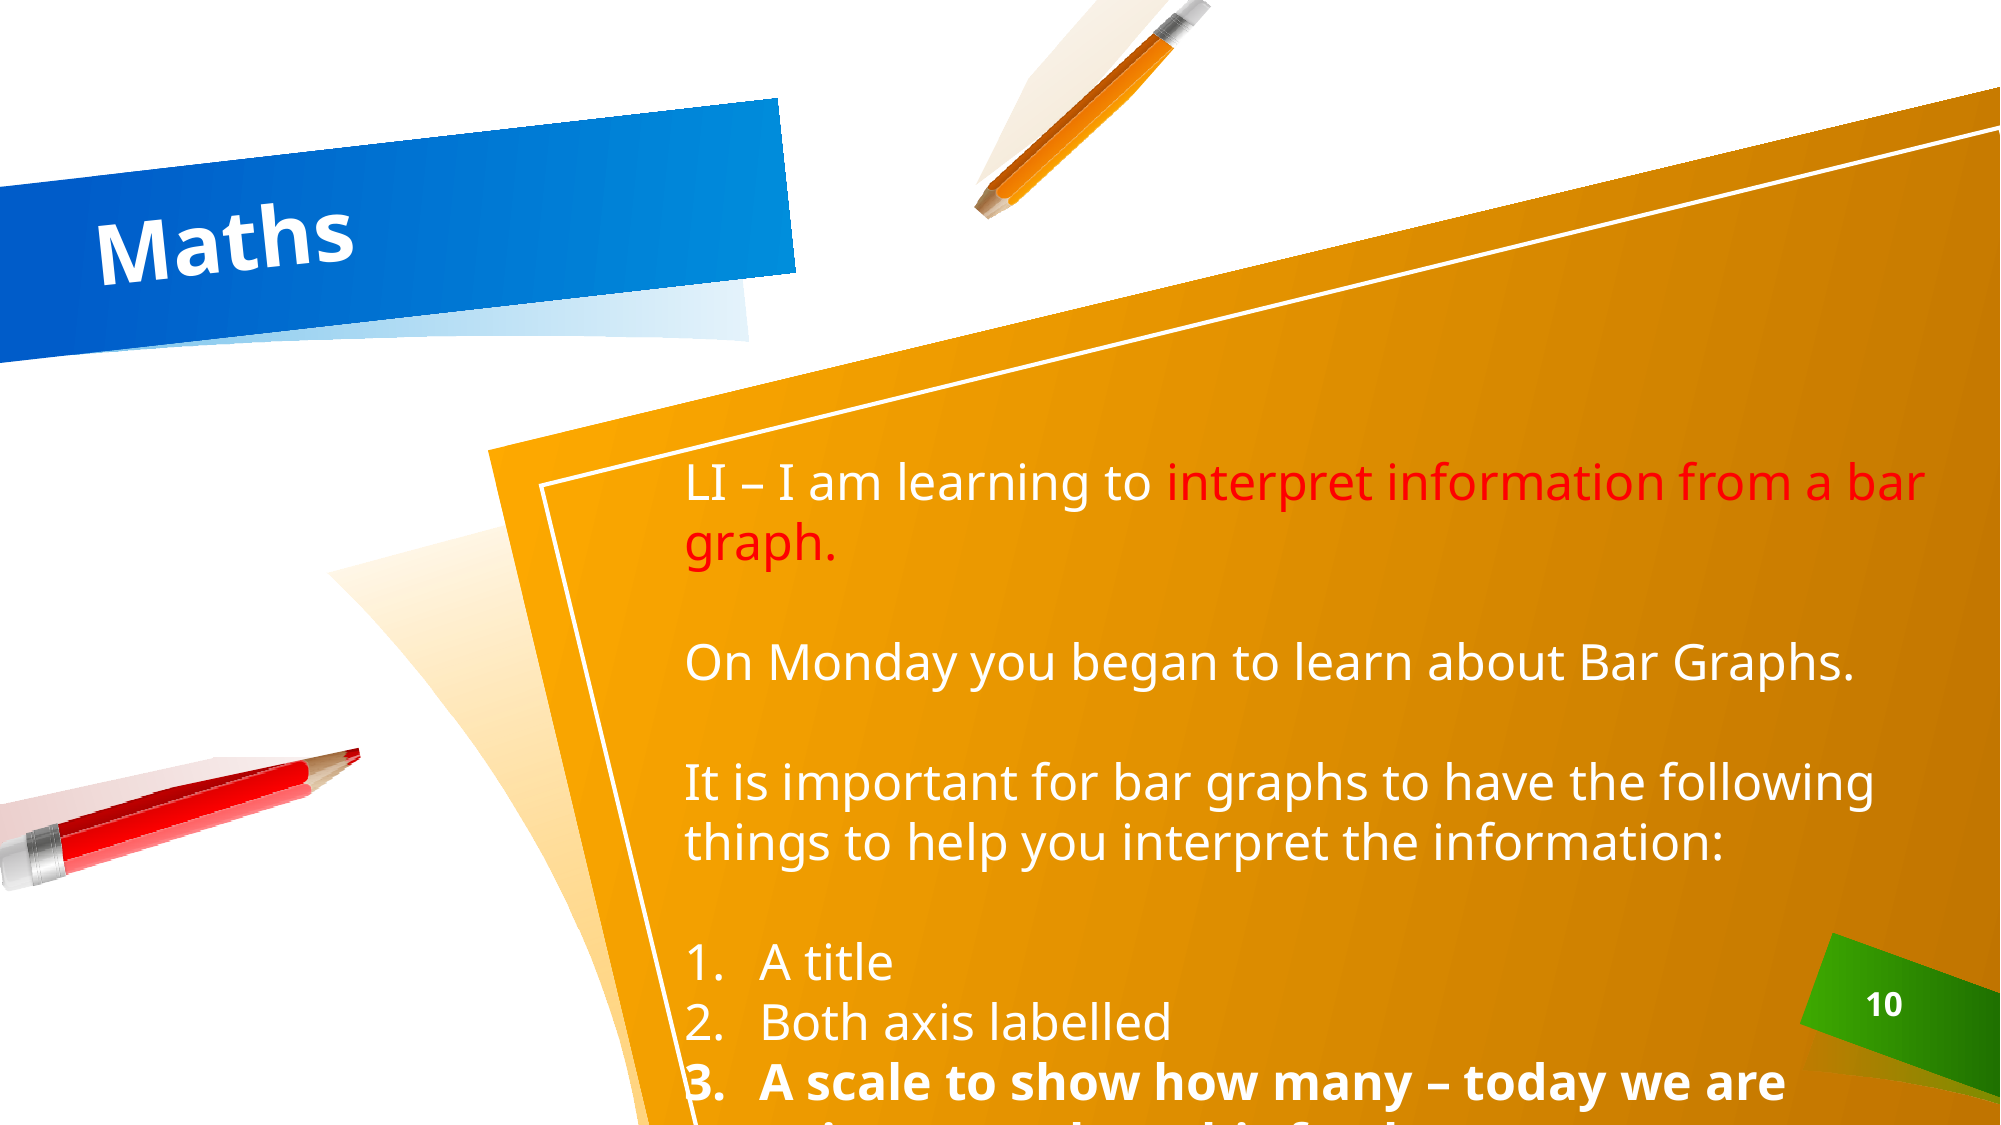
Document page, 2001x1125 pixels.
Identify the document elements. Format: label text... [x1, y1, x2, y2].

text_box LI – I am learning to interpret information from a bar graph. On Monday you began to learn about Bar Graphs. It is important for bar graphs to have the following things to help you interpret the information: A title Both axis labelled A scale to show how many – today we are going to explore this further. [669, 443, 1956, 1125]
picture [956, 0, 1217, 237]
picture [0, 747, 373, 894]
title Maths [74, 134, 750, 319]
